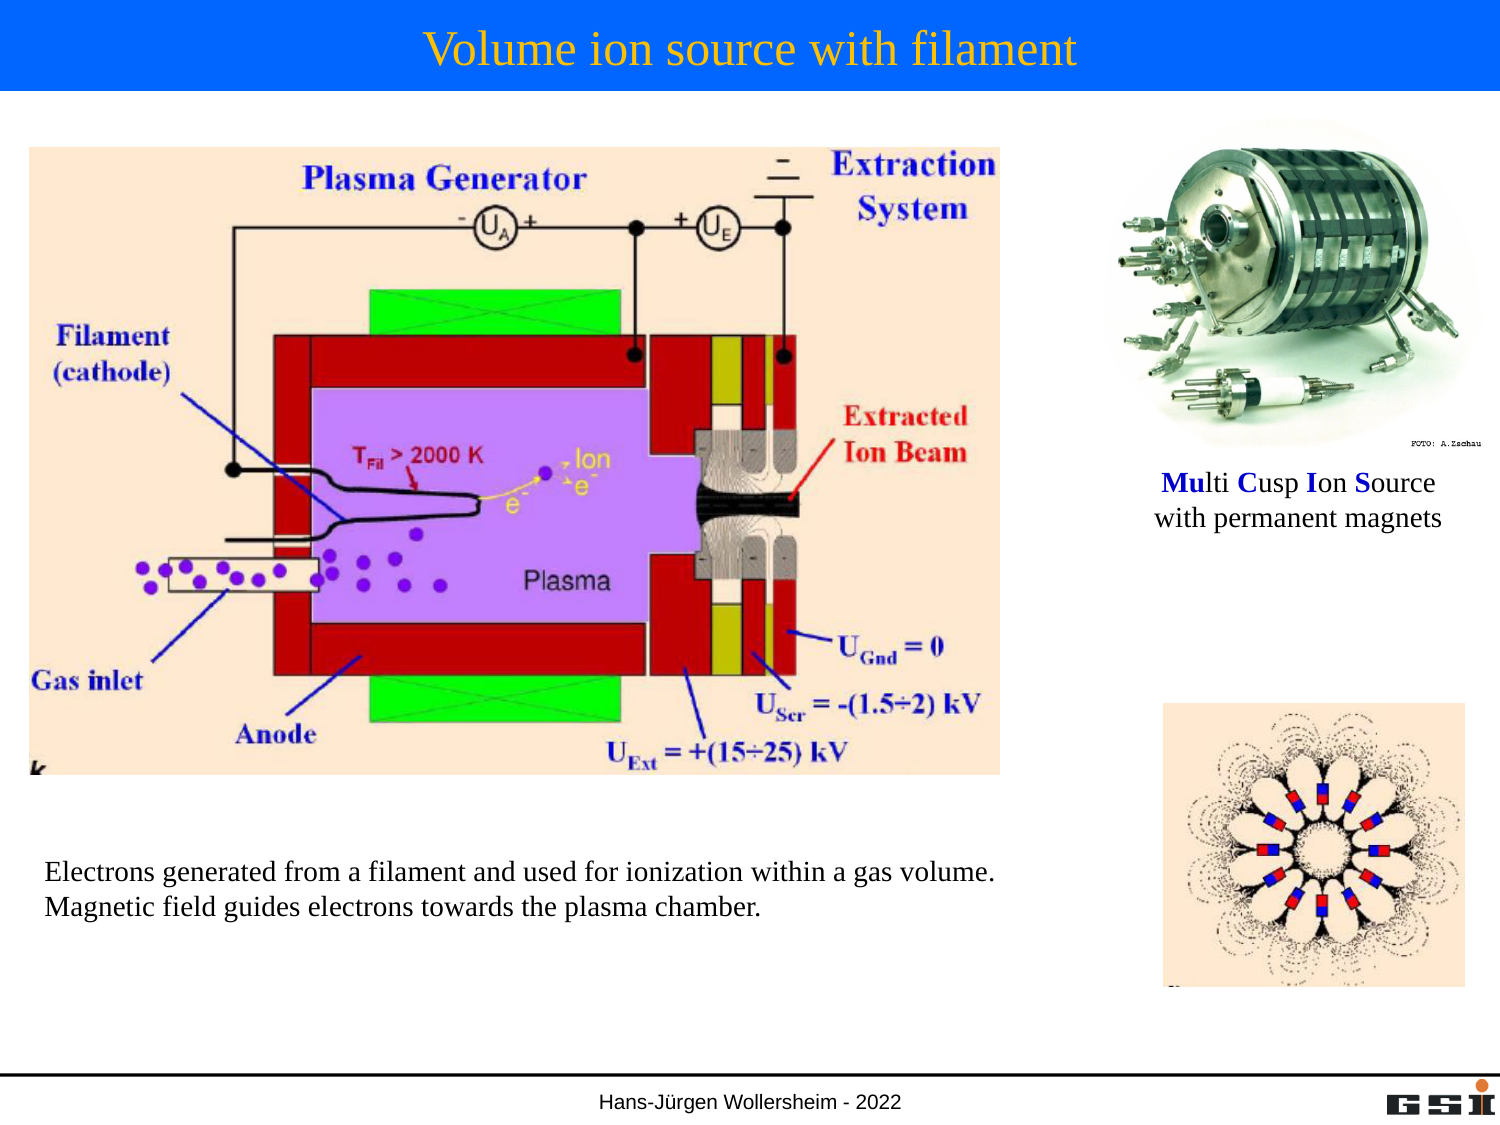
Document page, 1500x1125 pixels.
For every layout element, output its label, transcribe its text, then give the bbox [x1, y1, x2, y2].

text_box Electrons generated from a filament and used for ionization within a gas volume. Magnetic field guides electrons towards the plasma chamber. [29, 845, 1022, 930]
picture [29, 147, 1001, 775]
picture [1163, 703, 1465, 987]
text_box Multi Cusp Ion Source with permanent magnets [1139, 465, 1458, 541]
picture [1387, 1079, 1495, 1115]
picture [1080, 94, 1490, 458]
title Volume ion source with filament [0, 0, 1500, 91]
